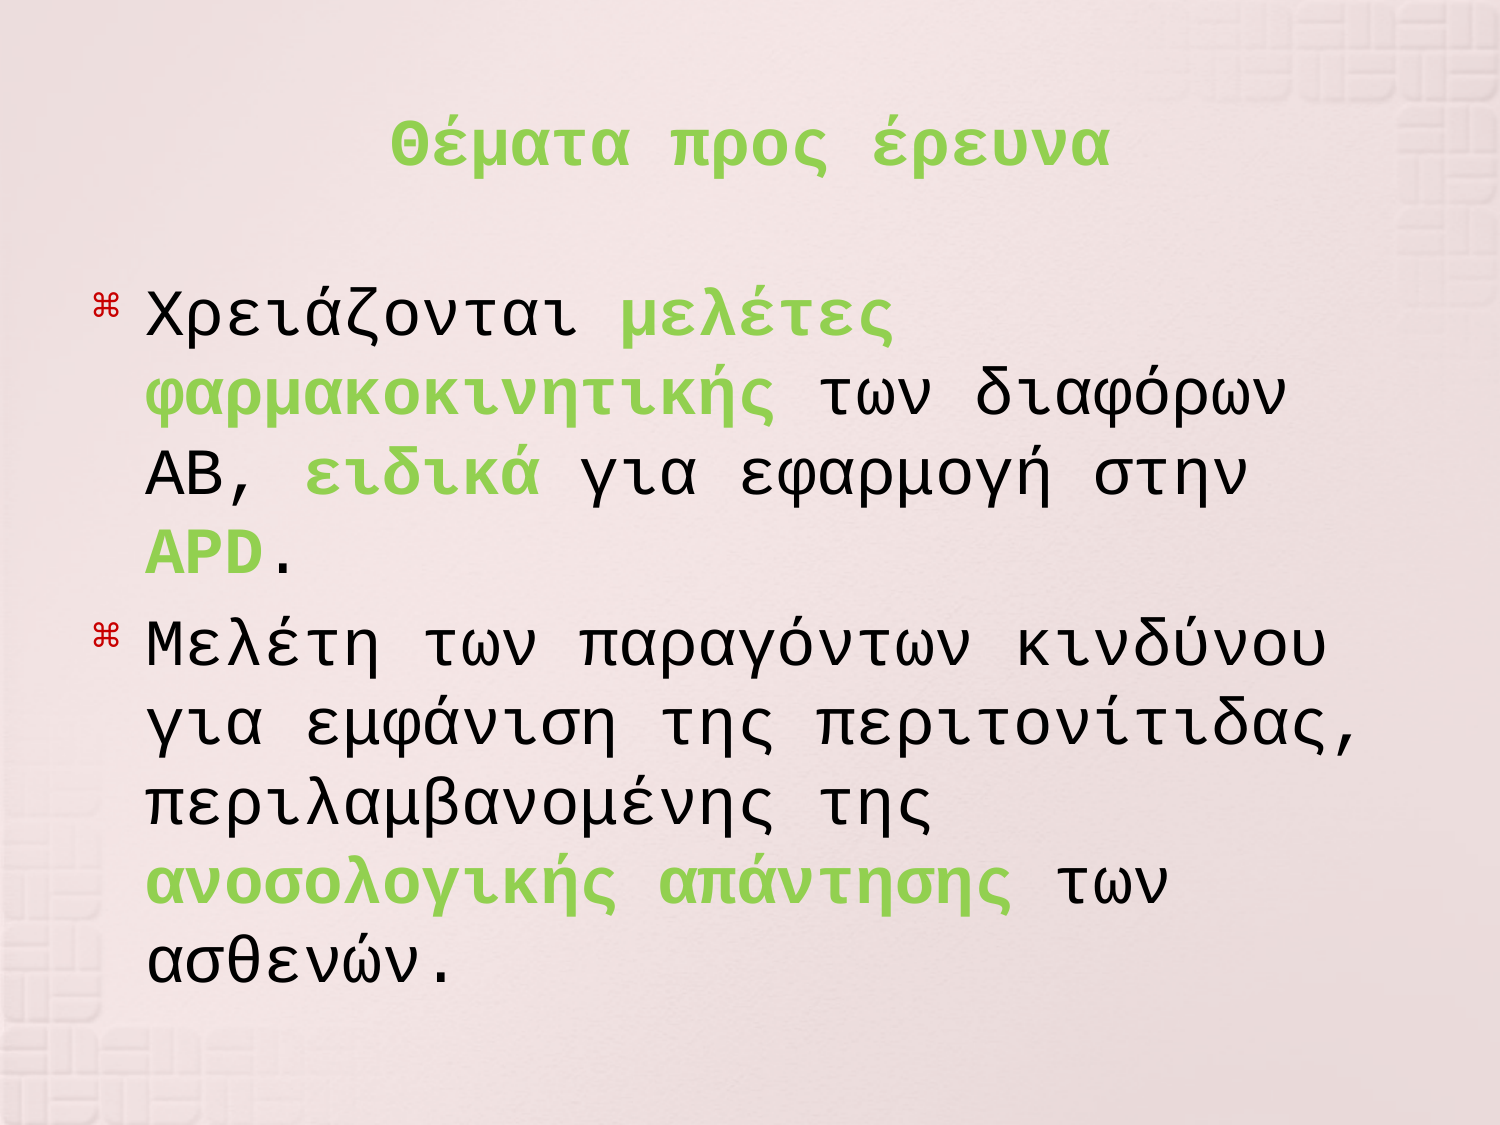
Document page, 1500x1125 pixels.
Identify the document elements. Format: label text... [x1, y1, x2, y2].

title Θέματα προς έρευνα [75, 45, 1425, 233]
list Χρειάζονται μελέτες φαρμακοκινητικής των διαφόρων ΑΒ, ειδικά για εφαρμογή στην APD. Μελέτη των παραγόντων κινδύνου για εμφάνιση της περιτονίτιδας, περιλαμβανομένης της ανοσολογικής απάντησης των ασθενών. [75, 262, 1425, 1005]
